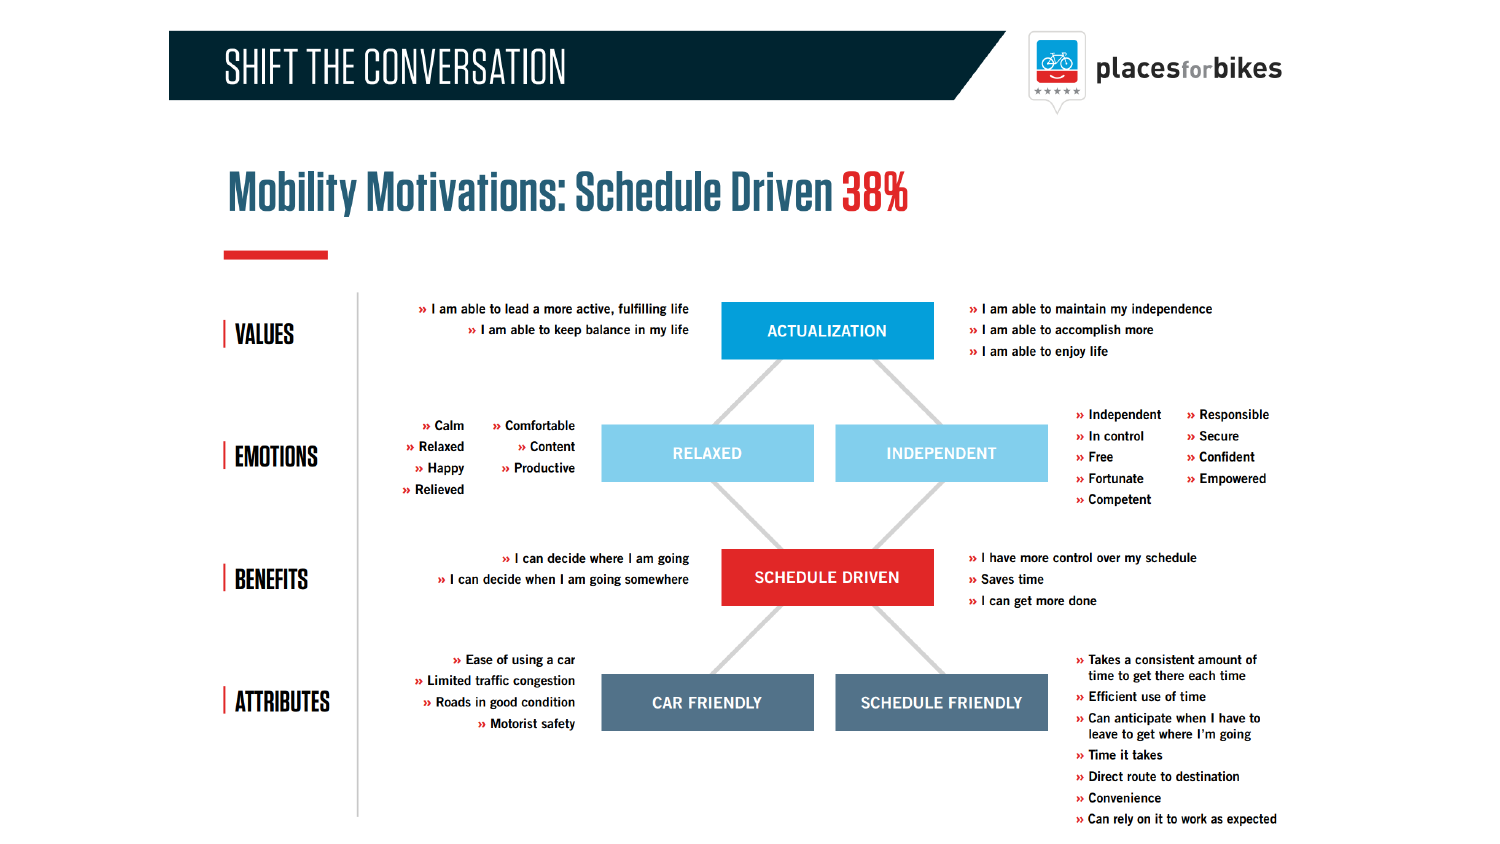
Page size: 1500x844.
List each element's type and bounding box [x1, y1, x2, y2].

picture [169, 0, 1331, 844]
